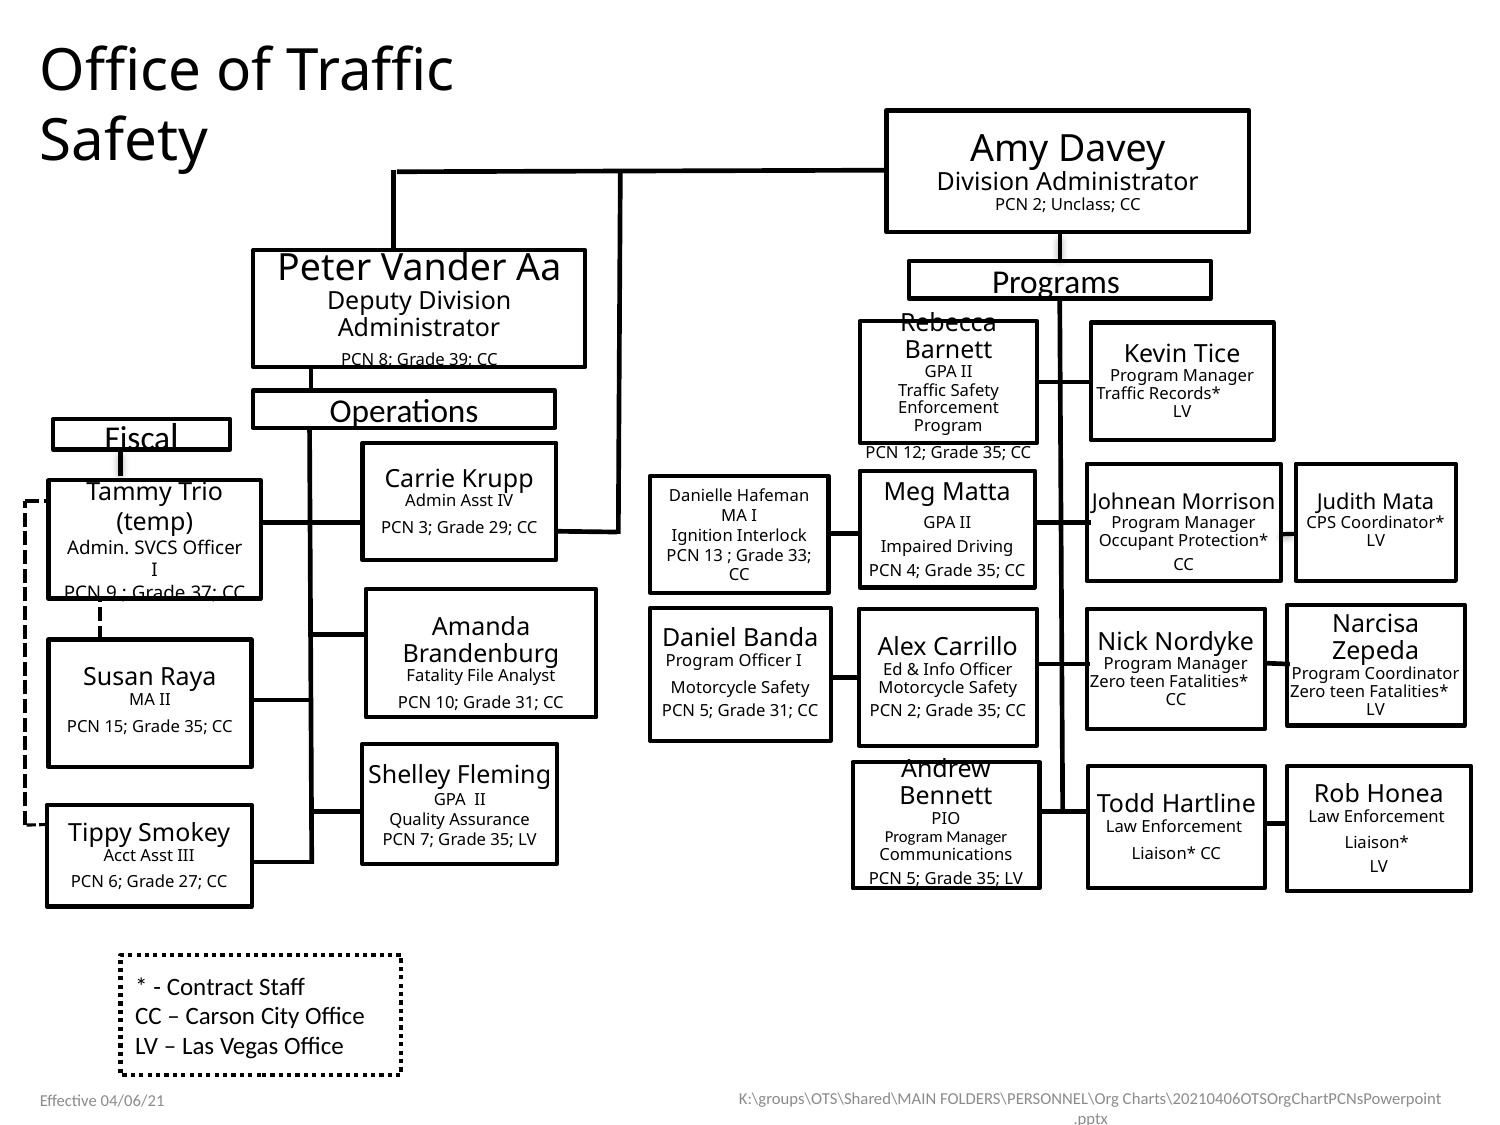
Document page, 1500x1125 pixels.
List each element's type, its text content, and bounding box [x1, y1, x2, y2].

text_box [617, 172, 621, 534]
text_box Rebecca Barnett GPA II Traffic Safety Enforcement Program PCN 12; Grade 35; CC [858, 319, 1039, 445]
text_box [1059, 531, 1063, 663]
text_box Kevin Tice Program Manager Traffic Records* LV [1089, 320, 1276, 442]
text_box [1059, 673, 1063, 810]
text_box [1059, 390, 1063, 521]
text_box Daniel Banda Program Officer I Motorcycle Safety PCN 5; Grade 31; CC [648, 606, 833, 743]
text_box Johnean Morrison Program Manager Occupant Protection* CC [1085, 462, 1283, 583]
text_box Todd Hartline Law Enforcement Liaison* CC [1086, 764, 1267, 890]
text_box Andrew Bennett PIO Program Manager Communications PCN 5; Grade 35; LV [851, 760, 1042, 890]
text_box Nick Nordyke Program Manager Zero teen Fatalities* CC [1085, 607, 1267, 731]
text_box Peter Vander Aa Deputy Division Administrator PCN 8; Grade 39; CC [251, 248, 587, 369]
text_box Susan Raya MA II PCN 15; Grade 35; CC [46, 637, 254, 769]
text_box Meg Matta GPA II Impaired Driving PCN 4; Grade 35; CC [858, 469, 1037, 590]
text_box Danielle Hafeman MA I Ignition Interlock PCN 13 ; Grade 33; CC [648, 474, 831, 595]
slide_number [24, 1069, 231, 1125]
text_box Amy Davey Division Administrator PCN 2; Unclass; CC [884, 108, 1251, 234]
text_box Rob Honea Law Enforcement Liaison* LV [1285, 764, 1473, 893]
text_box Shelley Fleming GPA II Quality Assurance PCN 7; Grade 35; LV [360, 742, 559, 866]
text_box Tammy Trio (temp) Admin. SVCS Officer I PCN 9 ; Grade 37; CC [46, 478, 263, 601]
text_box Alex Carrillo Ed & Info Officer Motorcycle Safety PCN 2; Grade 35; CC [857, 607, 1039, 748]
text_box Programs [907, 259, 1213, 301]
footer K:\groups\OTS\Shared\MAIN FOLDERS\PERSONNEL\Org Charts\20210406OTSOrgChartPCNsPowerpoint .pptx [676, 1077, 1500, 1125]
text_box Carrie Krupp Admin Asst IV PCN 3; Grade 29; CC [360, 441, 558, 562]
text_box Fiscal [51, 417, 232, 452]
text_box Judith Mata CPS Coordinator* LV [1294, 462, 1458, 583]
text_box * - Contract Staff CC – Carson City Office LV – Las Vegas Office [118, 953, 403, 1077]
text_box Office of Traffic Safety [24, 24, 588, 180]
text_box Operations [251, 388, 557, 430]
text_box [1059, 298, 1063, 381]
text_box Amanda Brandenburg Fatality File Analyst PCN 10; Grade 31; CC [364, 587, 598, 719]
text_box Narcisa Zepeda Program Coordinator Zero teen Fatalities* LV [1285, 603, 1467, 728]
text_box Tippy Smokey Acct Asst III PCN 6; Grade 27; CC [45, 803, 254, 909]
